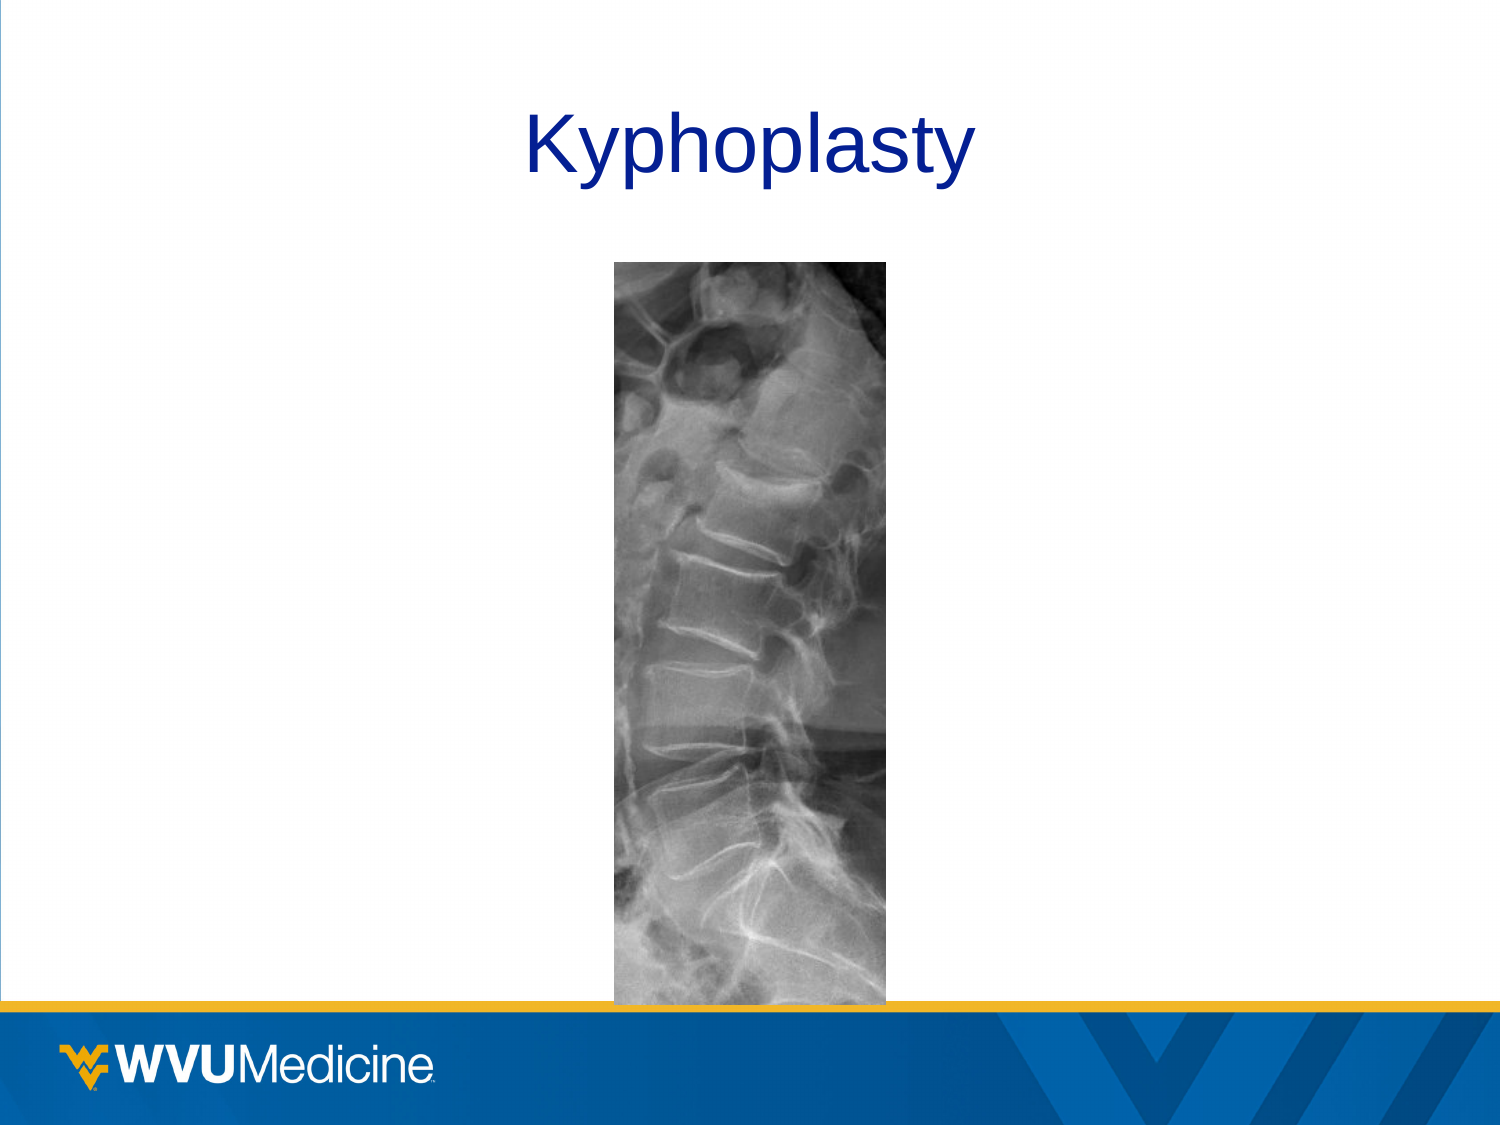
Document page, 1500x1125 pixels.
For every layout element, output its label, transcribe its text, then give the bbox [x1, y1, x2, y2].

picture [0, 0, 1500, 1125]
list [614, 262, 886, 1006]
title Kyphoplasty [75, 45, 1425, 233]
